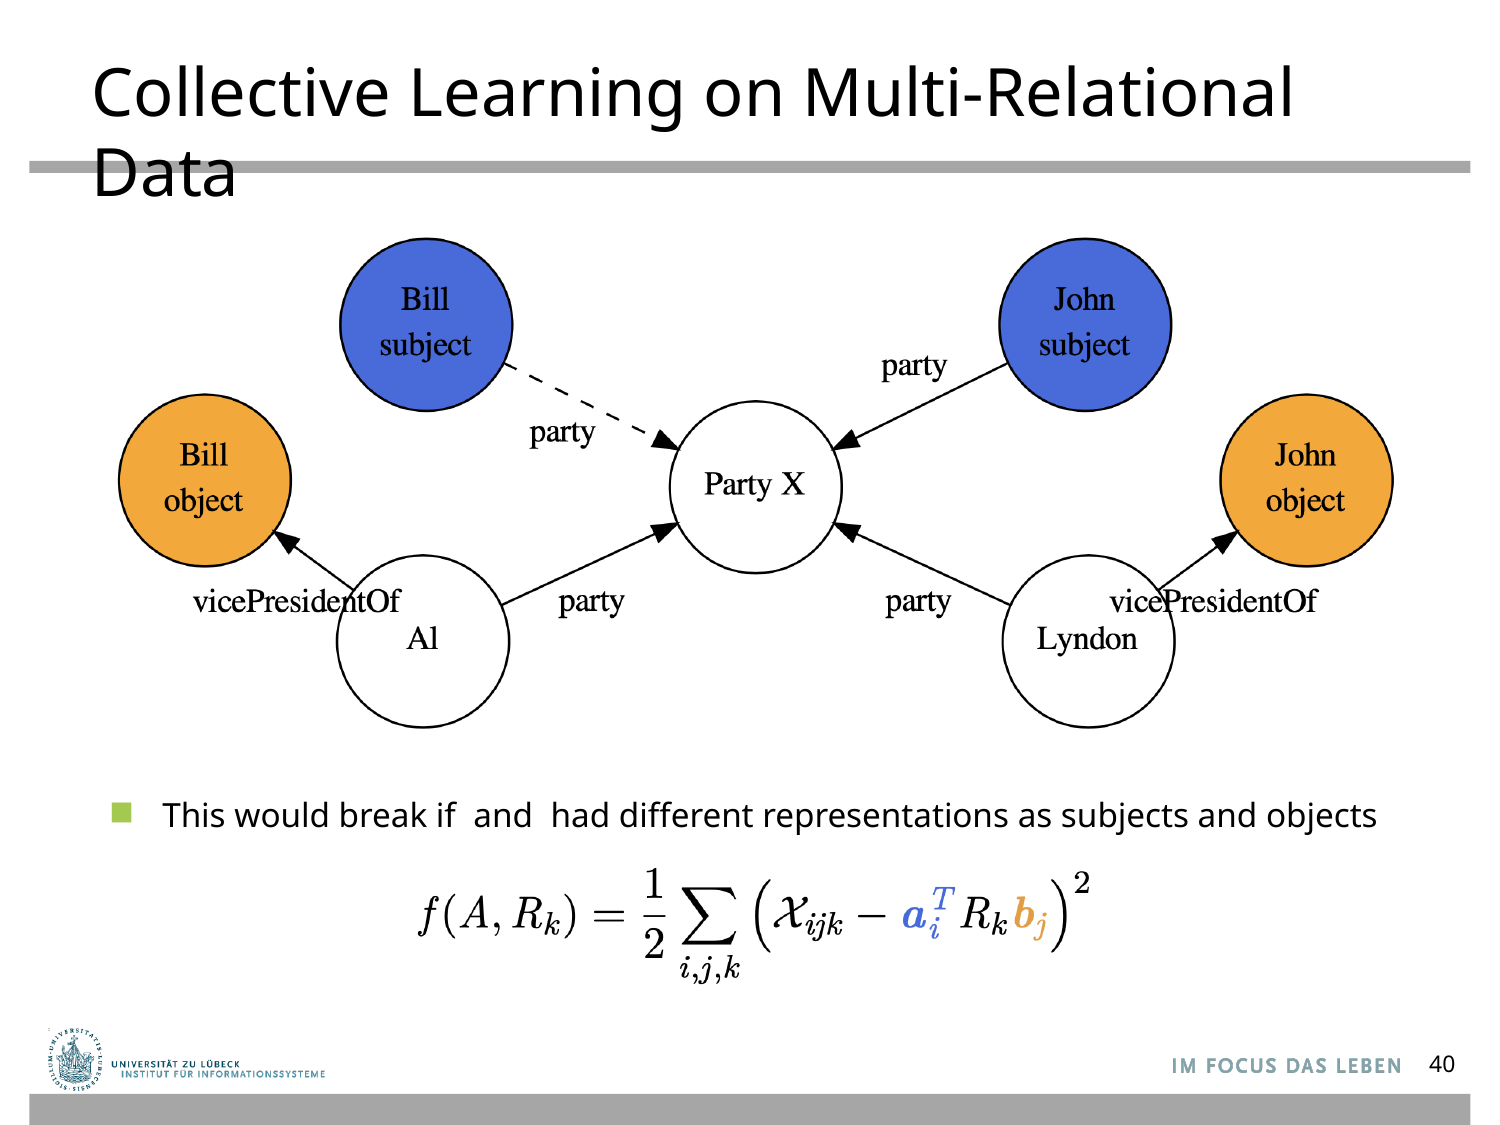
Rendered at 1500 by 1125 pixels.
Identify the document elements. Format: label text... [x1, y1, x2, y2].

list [74, 215, 1426, 992]
picture [1173, 1058, 1305, 1073]
title Collective Learning on Multi-Relational Data [76, 42, 1427, 126]
slide_number 40 [1305, 1050, 1471, 1083]
